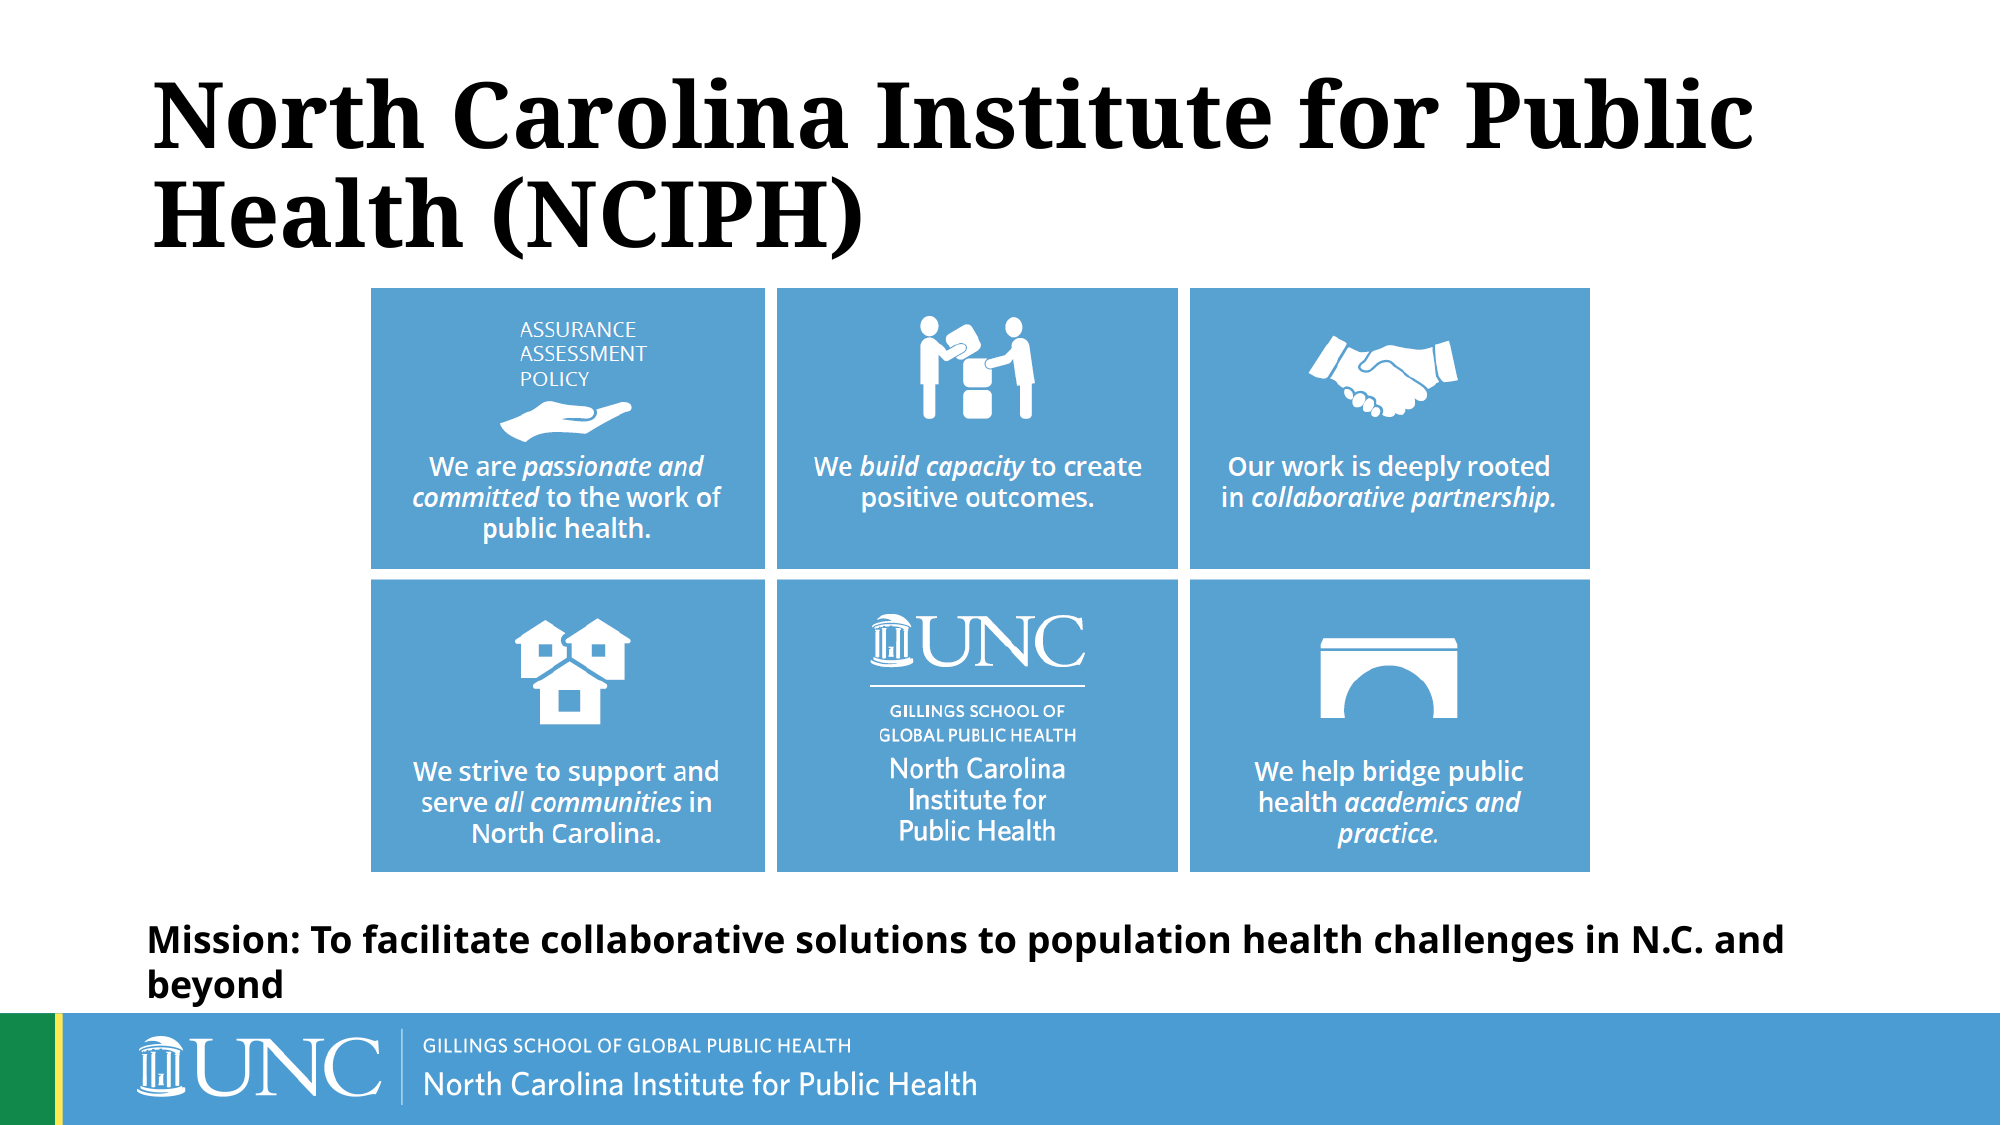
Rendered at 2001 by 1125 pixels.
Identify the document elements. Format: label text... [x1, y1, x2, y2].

picture [365, 277, 1599, 882]
title North Carolina Institute for Public Health (NCIPH) [137, 59, 1863, 278]
picture [137, 1028, 976, 1105]
text_box Mission: To facilitate collaborative solutions to population health challenges in N.C. and beyond [131, 908, 1869, 1013]
